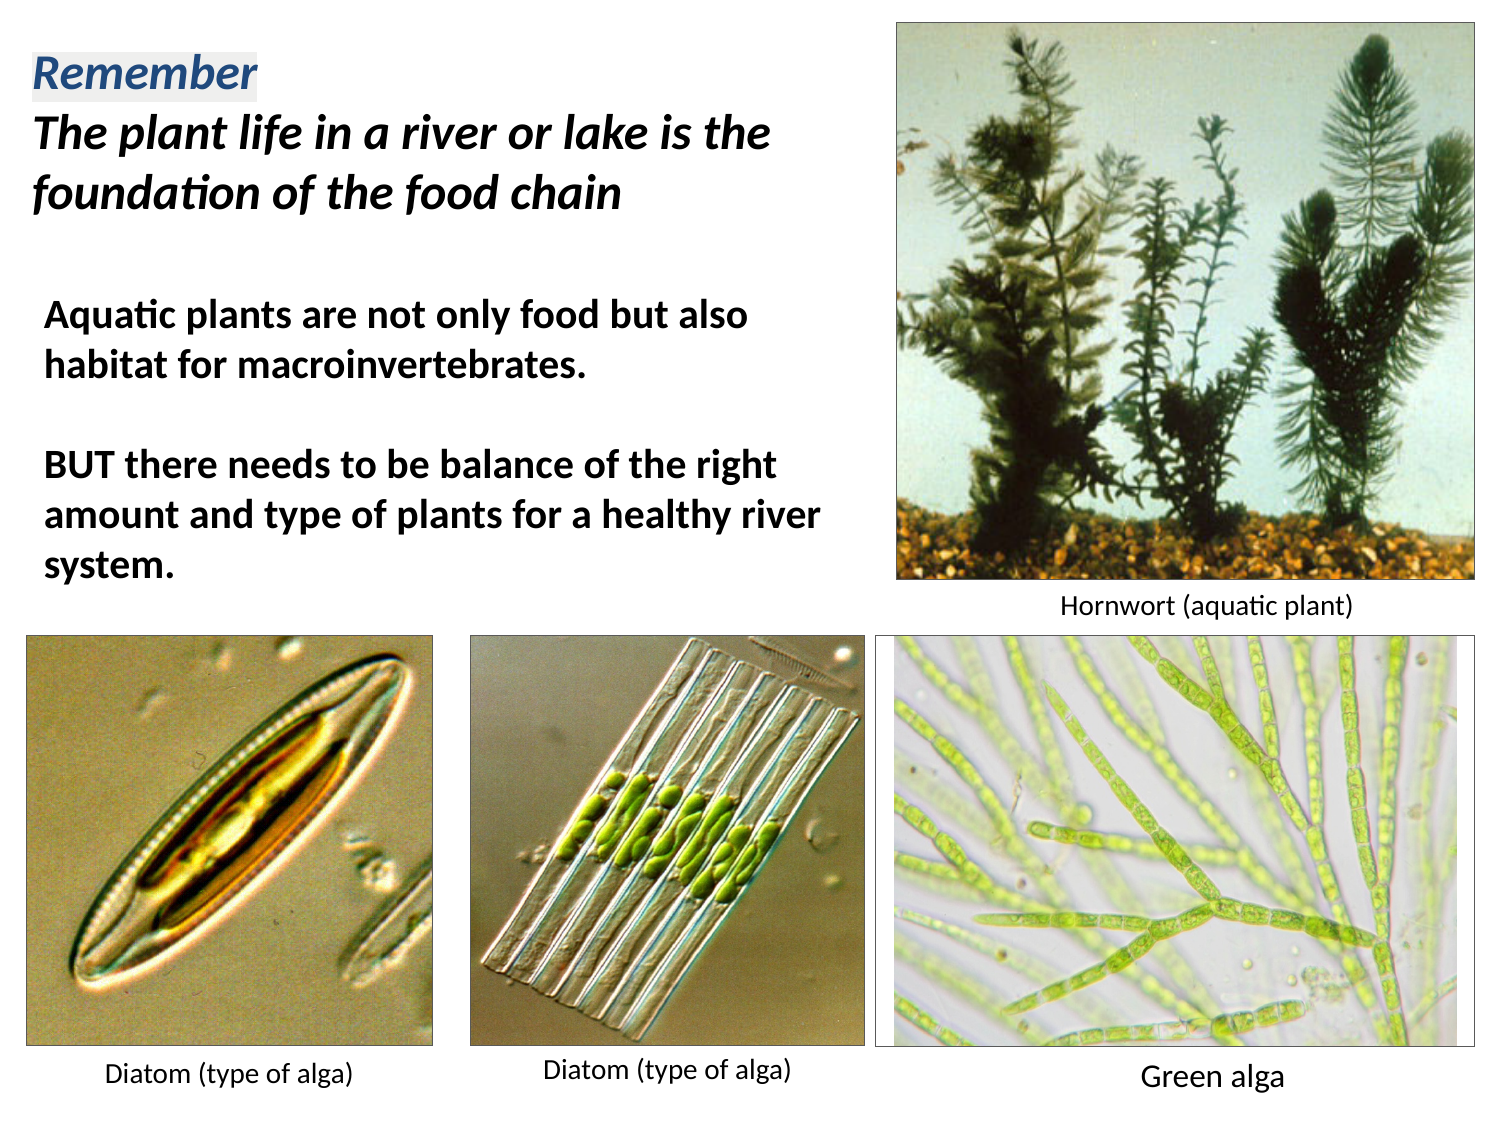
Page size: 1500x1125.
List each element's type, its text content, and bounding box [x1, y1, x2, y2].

picture [895, 22, 1476, 580]
text_box Hornwort (aquatic plant) [1004, 588, 1411, 629]
picture [470, 635, 865, 1046]
text_box Remember The plant life in a river or lake is the foundation of the food chain [17, 31, 865, 227]
text_box Aquatic plants are not only food but also habitat for macroinvertebrates. BUT there needs to be balance of the right amount and type of plants for a healthy river system. [28, 278, 876, 594]
text_box Diatom (type of alga) [26, 1052, 433, 1097]
text_box Green alga [1016, 1054, 1411, 1102]
text_box Diatom (type of alga) [470, 1053, 865, 1093]
picture [26, 635, 433, 1046]
picture [875, 635, 1476, 1047]
